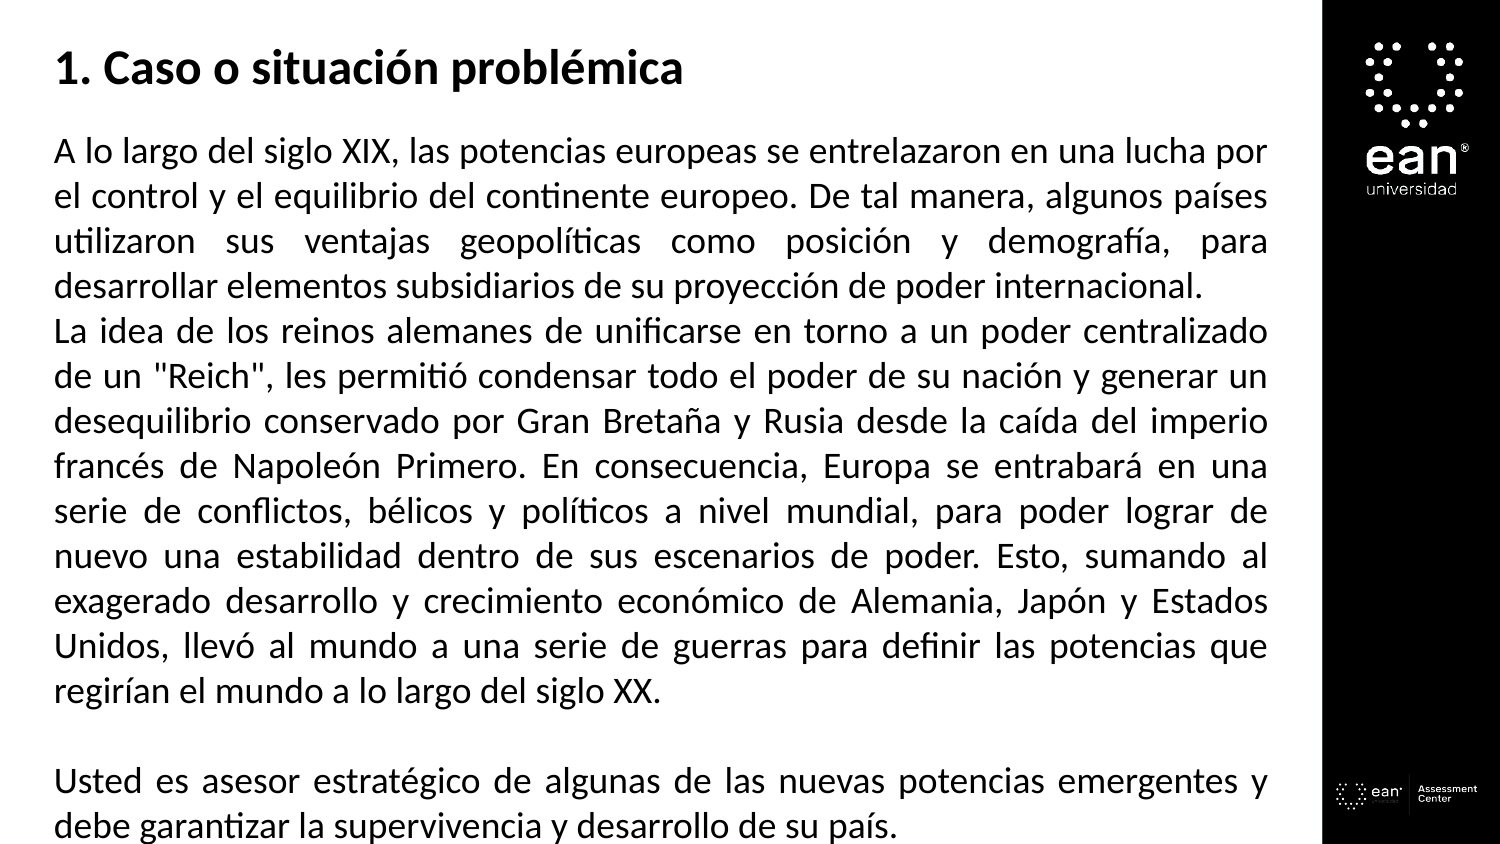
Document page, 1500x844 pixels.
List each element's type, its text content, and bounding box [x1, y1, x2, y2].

text_box A lo largo del siglo XIX, las potencias europeas se entrelazaron en una lucha por el control y el equilibrio del continente europeo. De tal manera, algunos países utilizaron sus ventajas geopolíticas como posición y demografía, para desarrollar elementos subsidiarios de su proyección de poder internacional. La idea de los reinos alemanes de unificarse en torno a un poder centralizado de un "Reich", les permitió condensar todo el poder de su nación y generar un desequilibrio conservado por Gran Bretaña y Rusia desde la caída del imperio francés de Napoleón Primero. En consecuencia, Europa se entrabará en una serie de conflictos, bélicos y políticos a nivel mundial, para poder lograr de nuevo una estabilidad dentro de sus escenarios de poder. Esto, sumando al exagerado desarrollo y crecimiento económico de Alemania, Japón y Estados Unidos, llevó al mundo a una serie de guerras para definir las potencias que regirían el mundo a lo largo del siglo XX. Usted es asesor estratégico de algunas de las nuevas potencias emergentes y debe garantizar la supervivencia y desarrollo de su país. [39, 118, 1285, 844]
picture [0, 0, 1500, 844]
text_box 1. Caso o situación problémica [39, 27, 797, 102]
